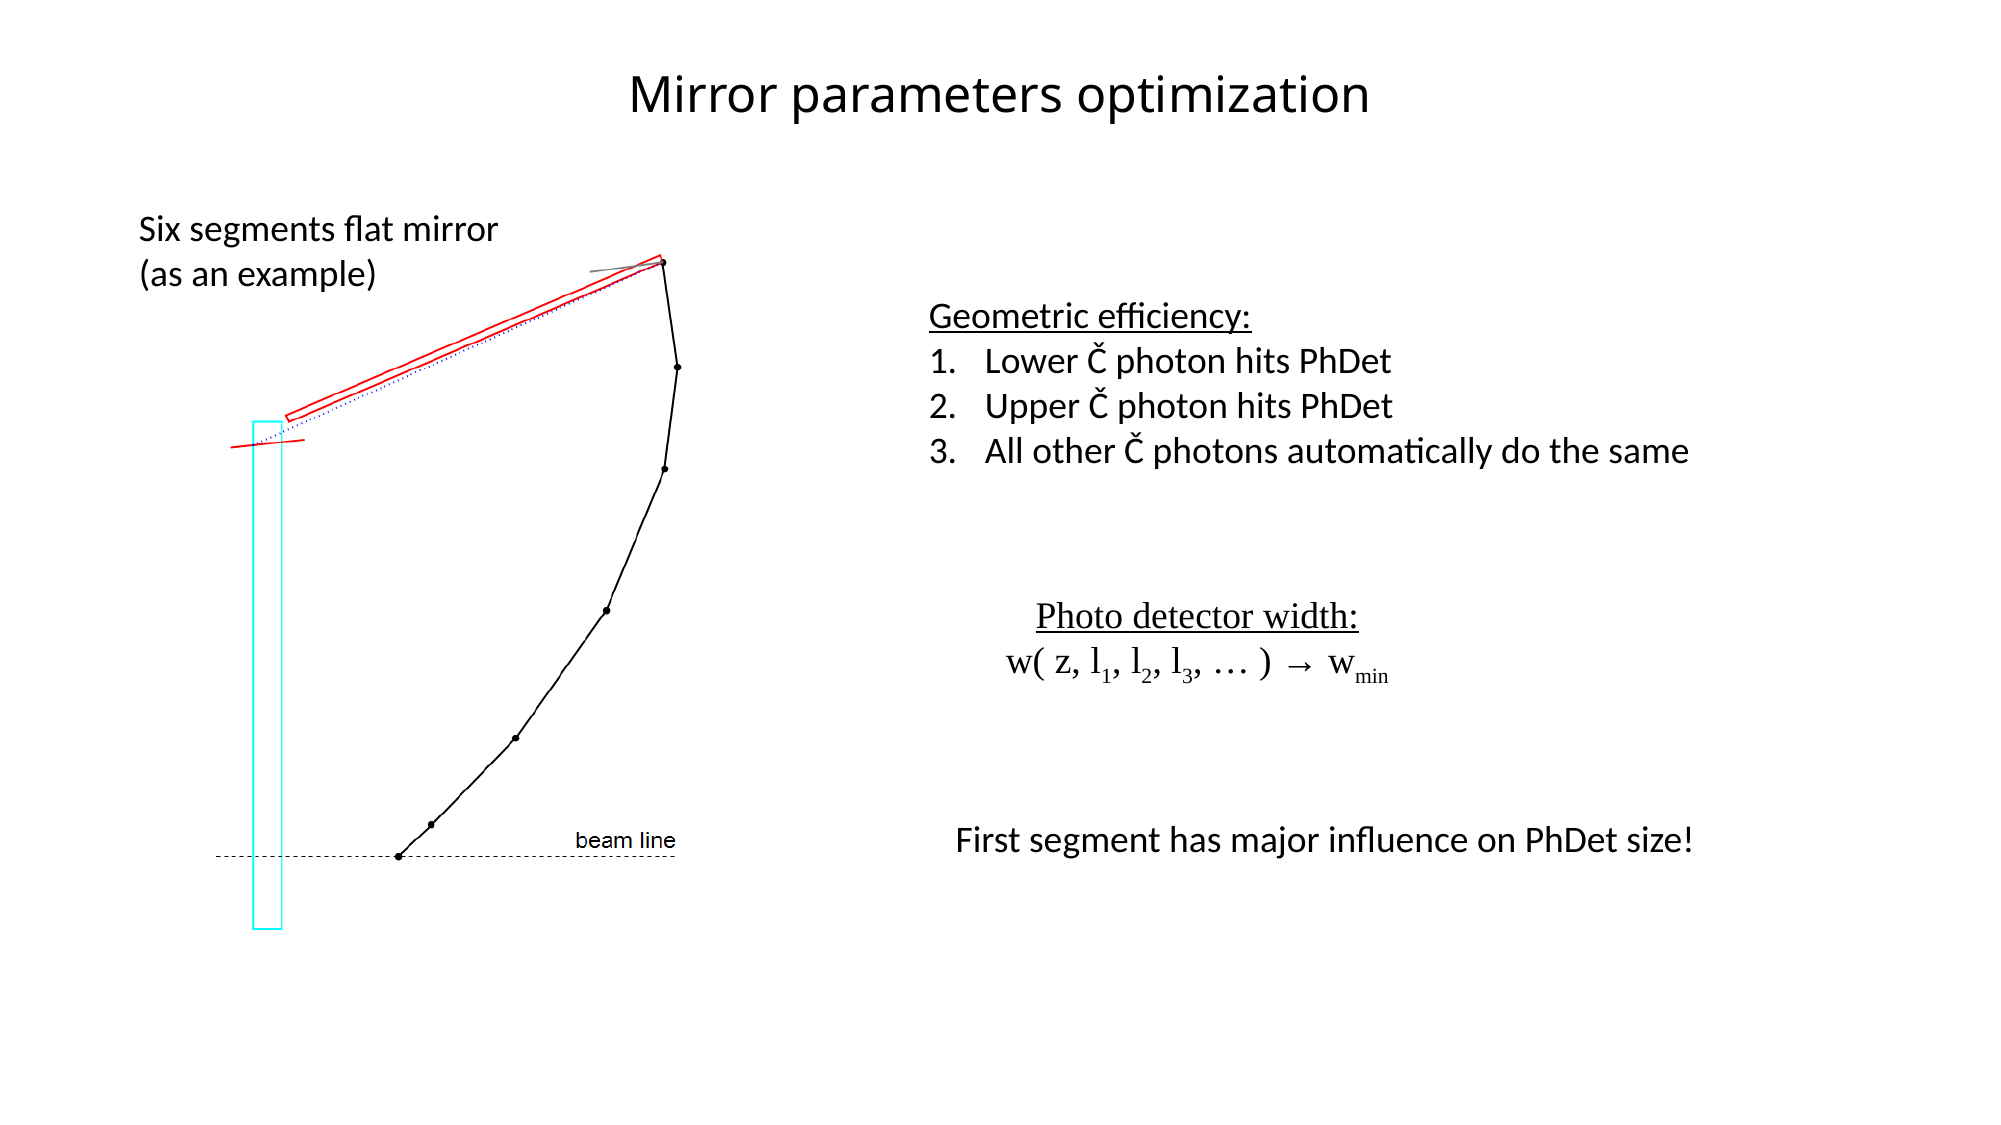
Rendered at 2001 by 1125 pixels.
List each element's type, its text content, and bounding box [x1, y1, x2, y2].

picture [205, 245, 687, 938]
text_box Geometric efficiency: Lower Č photon hits PhDet Upper Č photon hits PhDet All other Č photons automatically do the same [913, 283, 1706, 479]
title Mirror parameters optimization [137, 59, 1863, 133]
text_box Six segments flat mirror (as an example) [124, 196, 523, 301]
text_box Photo detector width: w( z, l1, l2, l3, … ) → wmin [990, 583, 1404, 695]
text_box First segment has major influence on PhDet size! [940, 807, 1711, 868]
